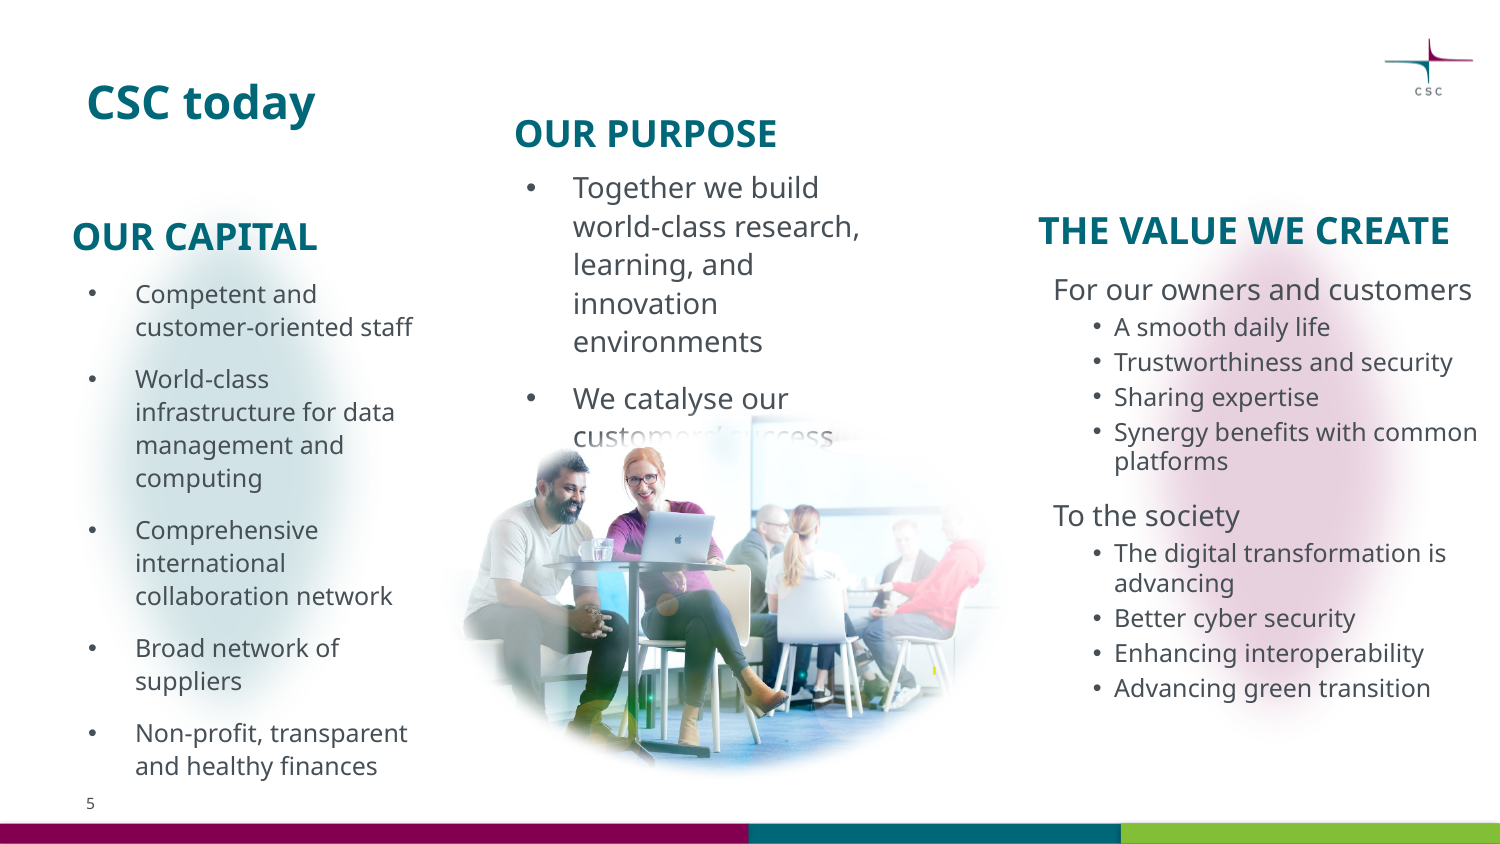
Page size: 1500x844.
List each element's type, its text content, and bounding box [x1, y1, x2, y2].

title CSC today [75, 30, 1345, 172]
text_box Managed platform [1249, 647, 1303, 666]
text_box OUR PURPOSE [499, 103, 793, 163]
text_box Together we build world-class research, learning, and innovation environments We catalyse our customers’ success [512, 160, 907, 398]
text_box For our owners and customers A smooth daily life Trustworthiness and security Sharing expertise Synergy benefits with common platforms To the society The digital transformation is advancing Better cyber security Enhancing interoperability Advancing green transition [1039, 262, 1500, 647]
text_box OUR CAPITAL [56, 205, 334, 266]
picture [438, 400, 1013, 782]
slide_number 5 [75, 784, 181, 824]
list Competent and customer-oriented staff World-class infrastructure for data management and computing Comprehensive international collaboration network Broad network of suppliers Non-profit, transparent and healthy finances [75, 269, 440, 827]
picture [1361, 18, 1500, 113]
text_box THE VALUE WE CREATE [1023, 199, 1466, 260]
text_box [1263, 647, 1289, 653]
